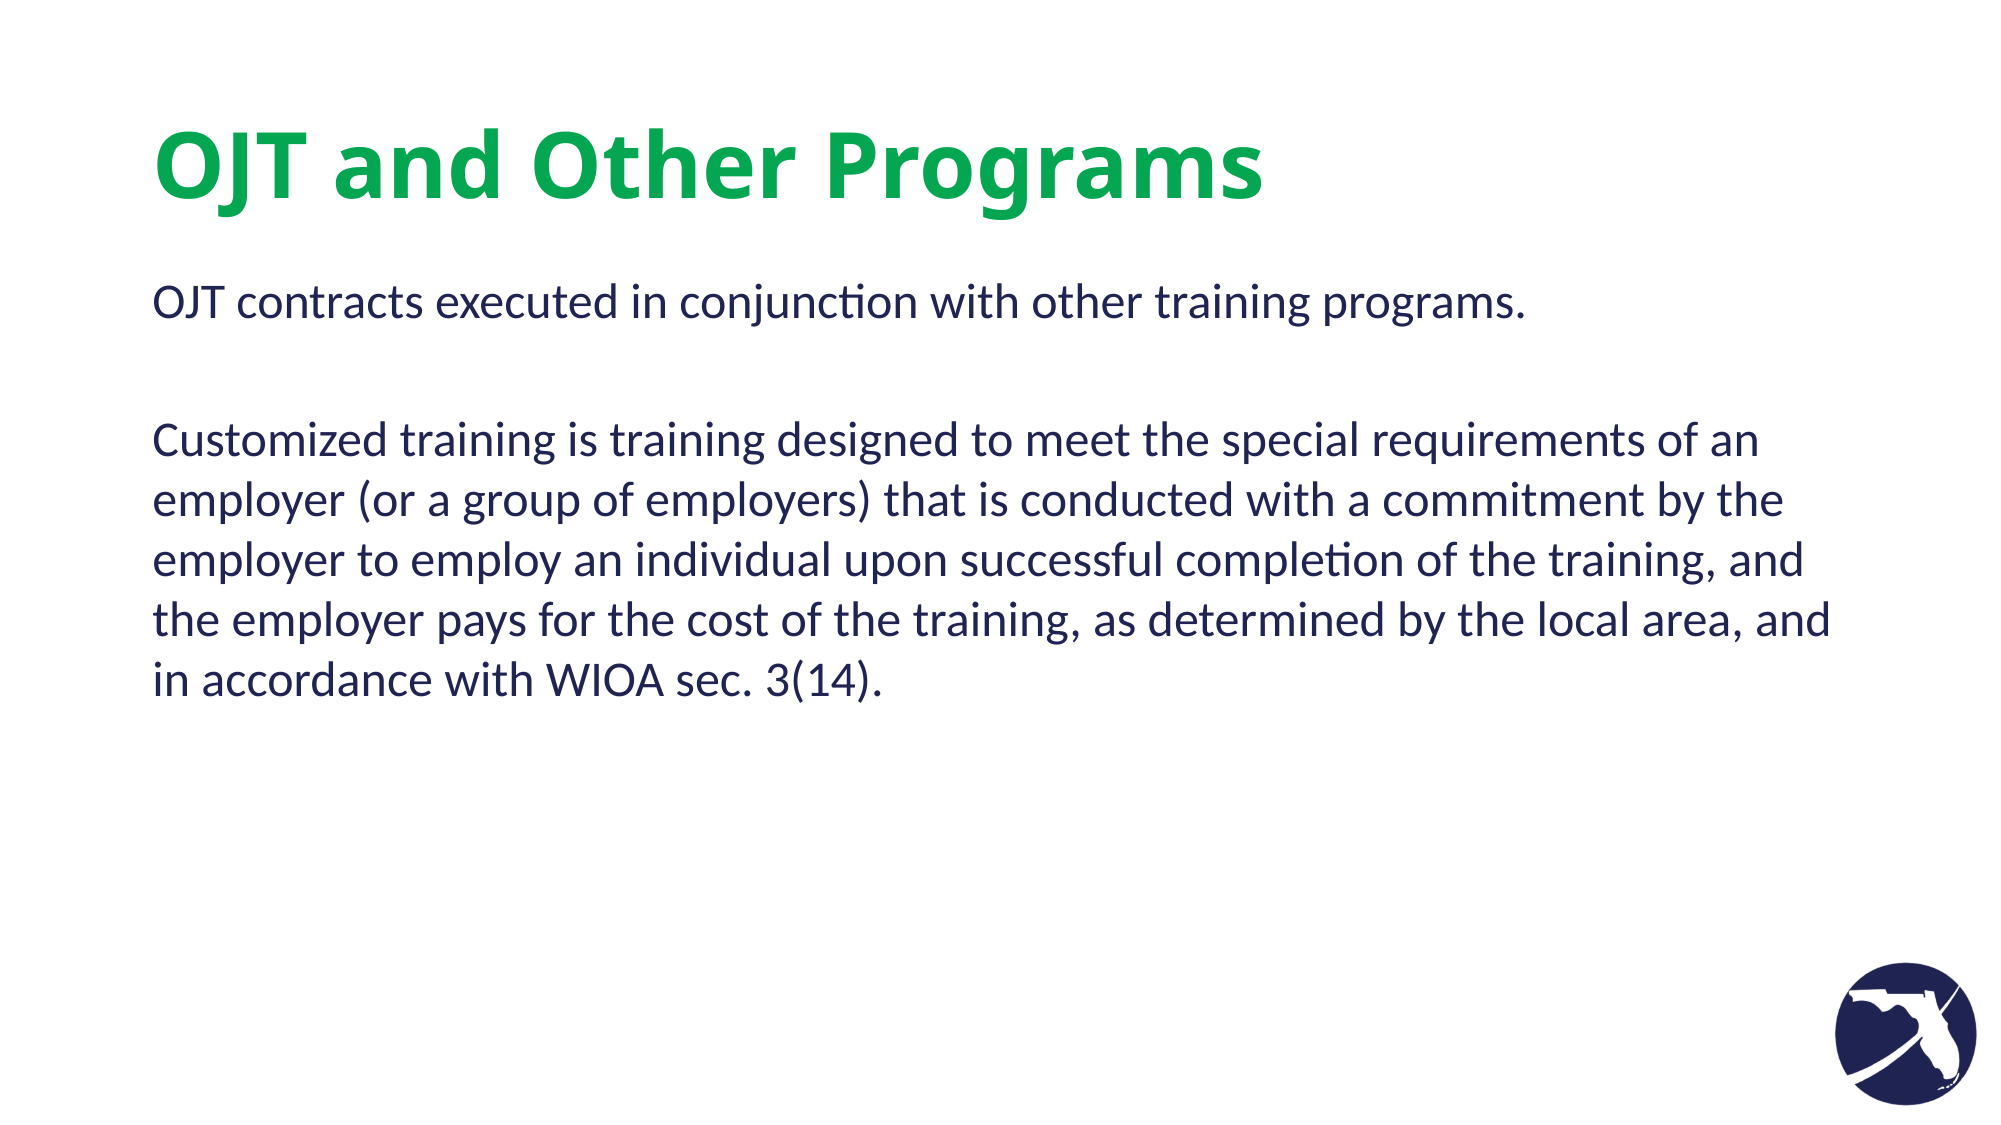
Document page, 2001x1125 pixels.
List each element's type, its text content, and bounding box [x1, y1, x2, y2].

text_box [104, 151, 1430, 739]
picture [1834, 961, 1979, 1109]
title OJT and Other Programs [137, 59, 1863, 246]
text_box OJT contracts executed in conjunction with other training programs. Customized training is training designed to meet the special requirements of an employer (or a group of employers) that is conducted with a commitment by the employer to employ an individual upon successful completion of the training, and the employer pays for the cost of the training, as determined by the local area, and in accordance with WIOA sec. 3(14). [137, 246, 1863, 879]
